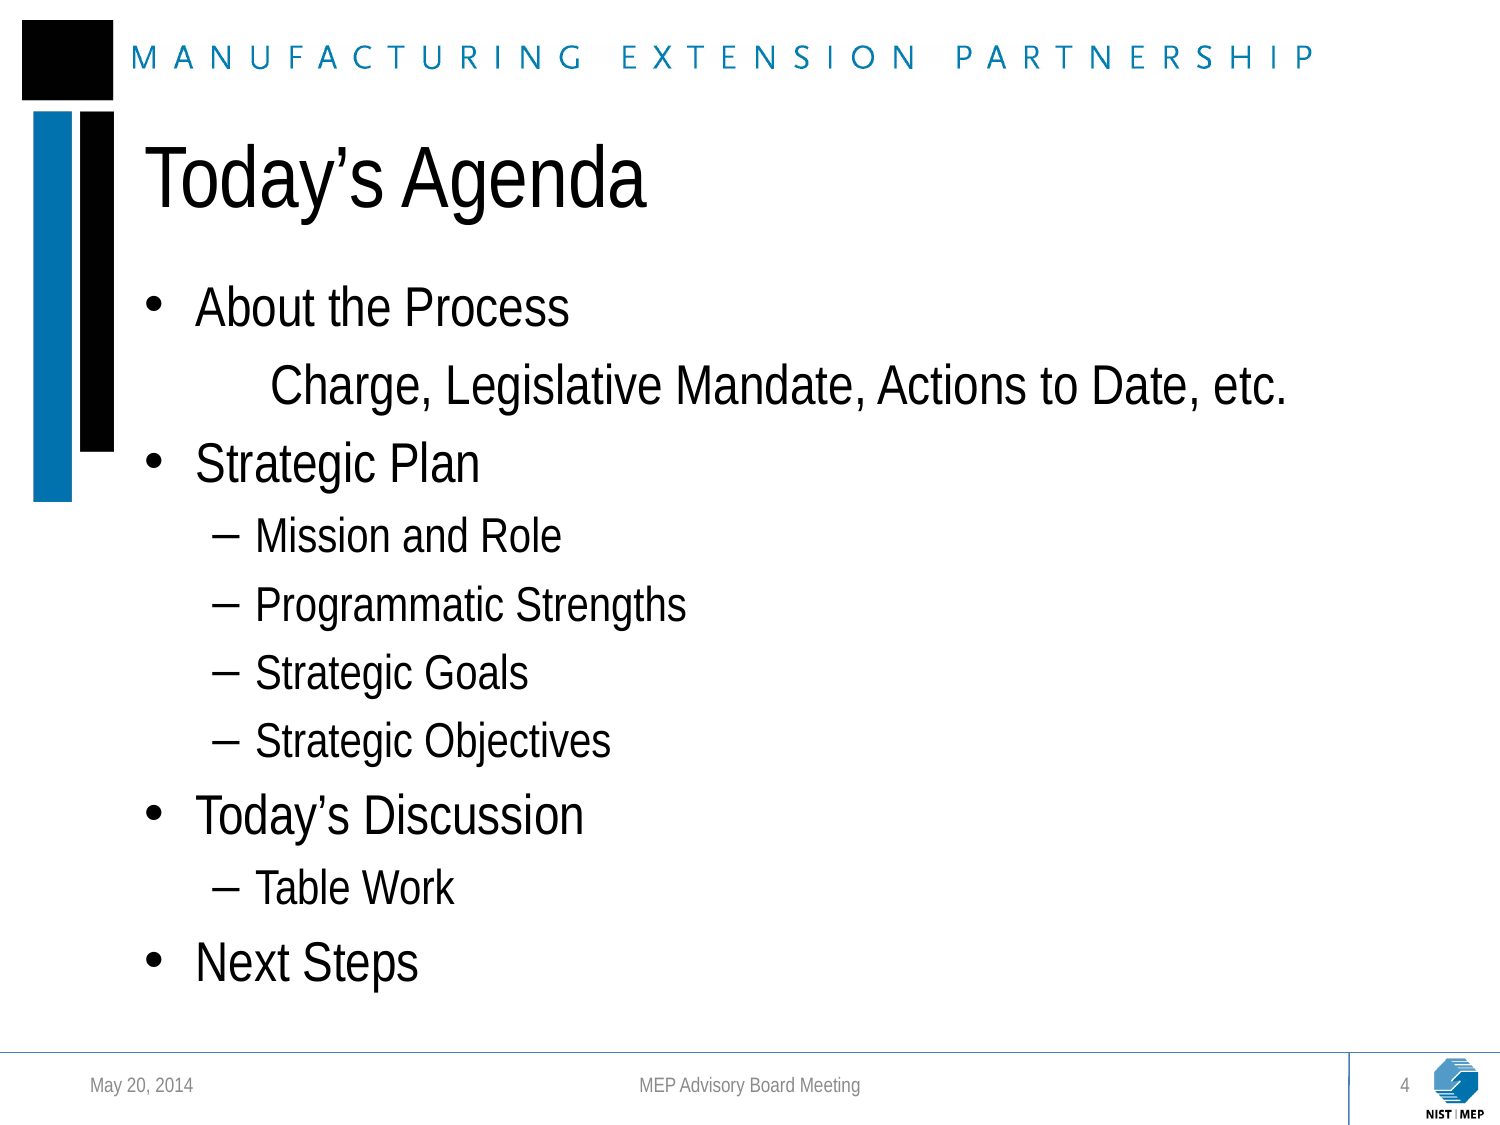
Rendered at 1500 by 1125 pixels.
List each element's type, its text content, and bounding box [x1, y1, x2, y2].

list About the Process Charge, Legislative Mandate, Actions to Date, etc. Strategic Plan Mission and Role Programmatic Strengths Strategic Goals Strategic Objectives Today’s Discussion Table Work Next Steps [129, 262, 1425, 1005]
footer MEP Advisory Board Meeting [512, 1066, 988, 1103]
picture [855, 48, 871, 66]
picture [1425, 1053, 1488, 1124]
title Today’s Agenda [129, 112, 1425, 233]
picture [129, 43, 1314, 70]
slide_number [75, 1066, 425, 1103]
slide_number 4 [1074, 1066, 1425, 1103]
picture [22, 20, 114, 502]
